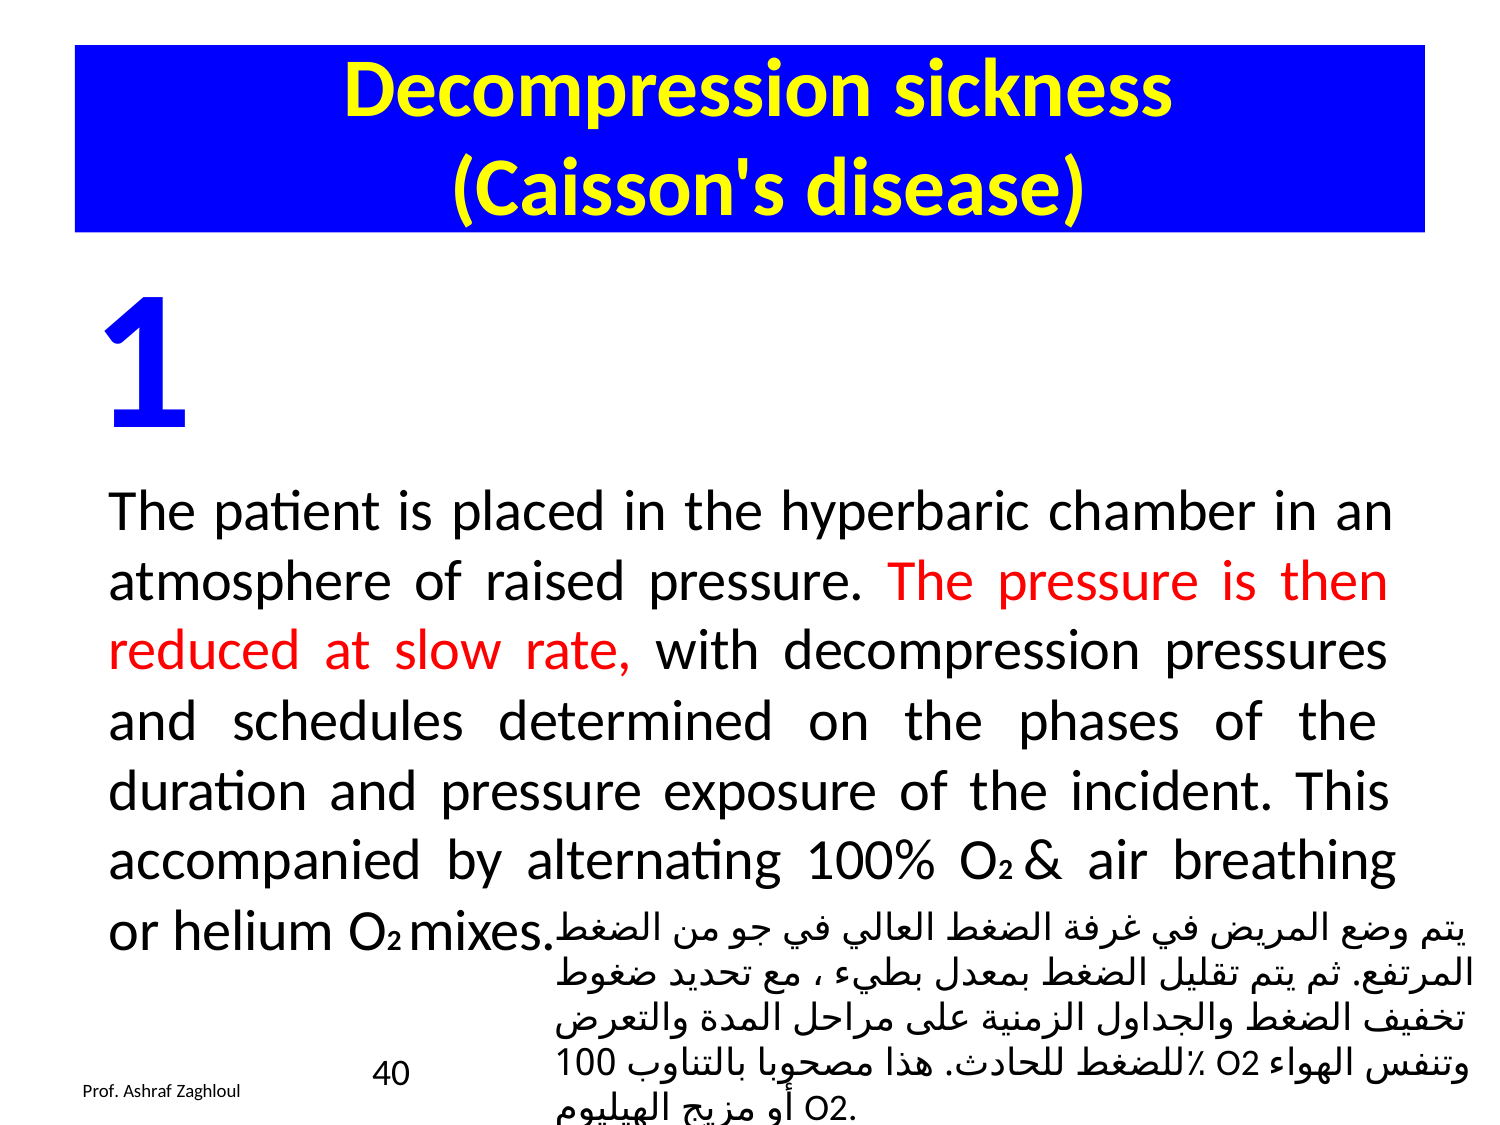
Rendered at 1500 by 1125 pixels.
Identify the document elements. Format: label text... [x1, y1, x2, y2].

text_box يتم وضع المريض في غرفة الضغط العالي في جو من الضغط المرتفع. ثم يتم تقليل الضغط بمعدل بطيء ، مع تحديد ضغوط تخفيف الضغط والجداول الزمنية على مراحل المدة والتعرض للضغط للحادث. هذا مصحوبا بالتناوب 100٪ O2 وتنفس الهواء أو مزيج الهيليوم O2. [539, 895, 1500, 1125]
footer Prof. Ashraf Zaghloul [80, 1081, 244, 1125]
text_box Decompression sickness (Caisson's disease) [74, 45, 1425, 233]
text_box 1 The patient is placed in the hyperbaric chamber in an atmosphere of raised pressure. The pressure is then reduced at slow rate, with decompression pressures and schedules determined on the phases of the duration and pressure exposure of the incident. This accompanied by alternating 100% O2 & air breathing or helium O2 mixes. [89, 209, 1413, 962]
text_box 40 [369, 1045, 413, 1093]
